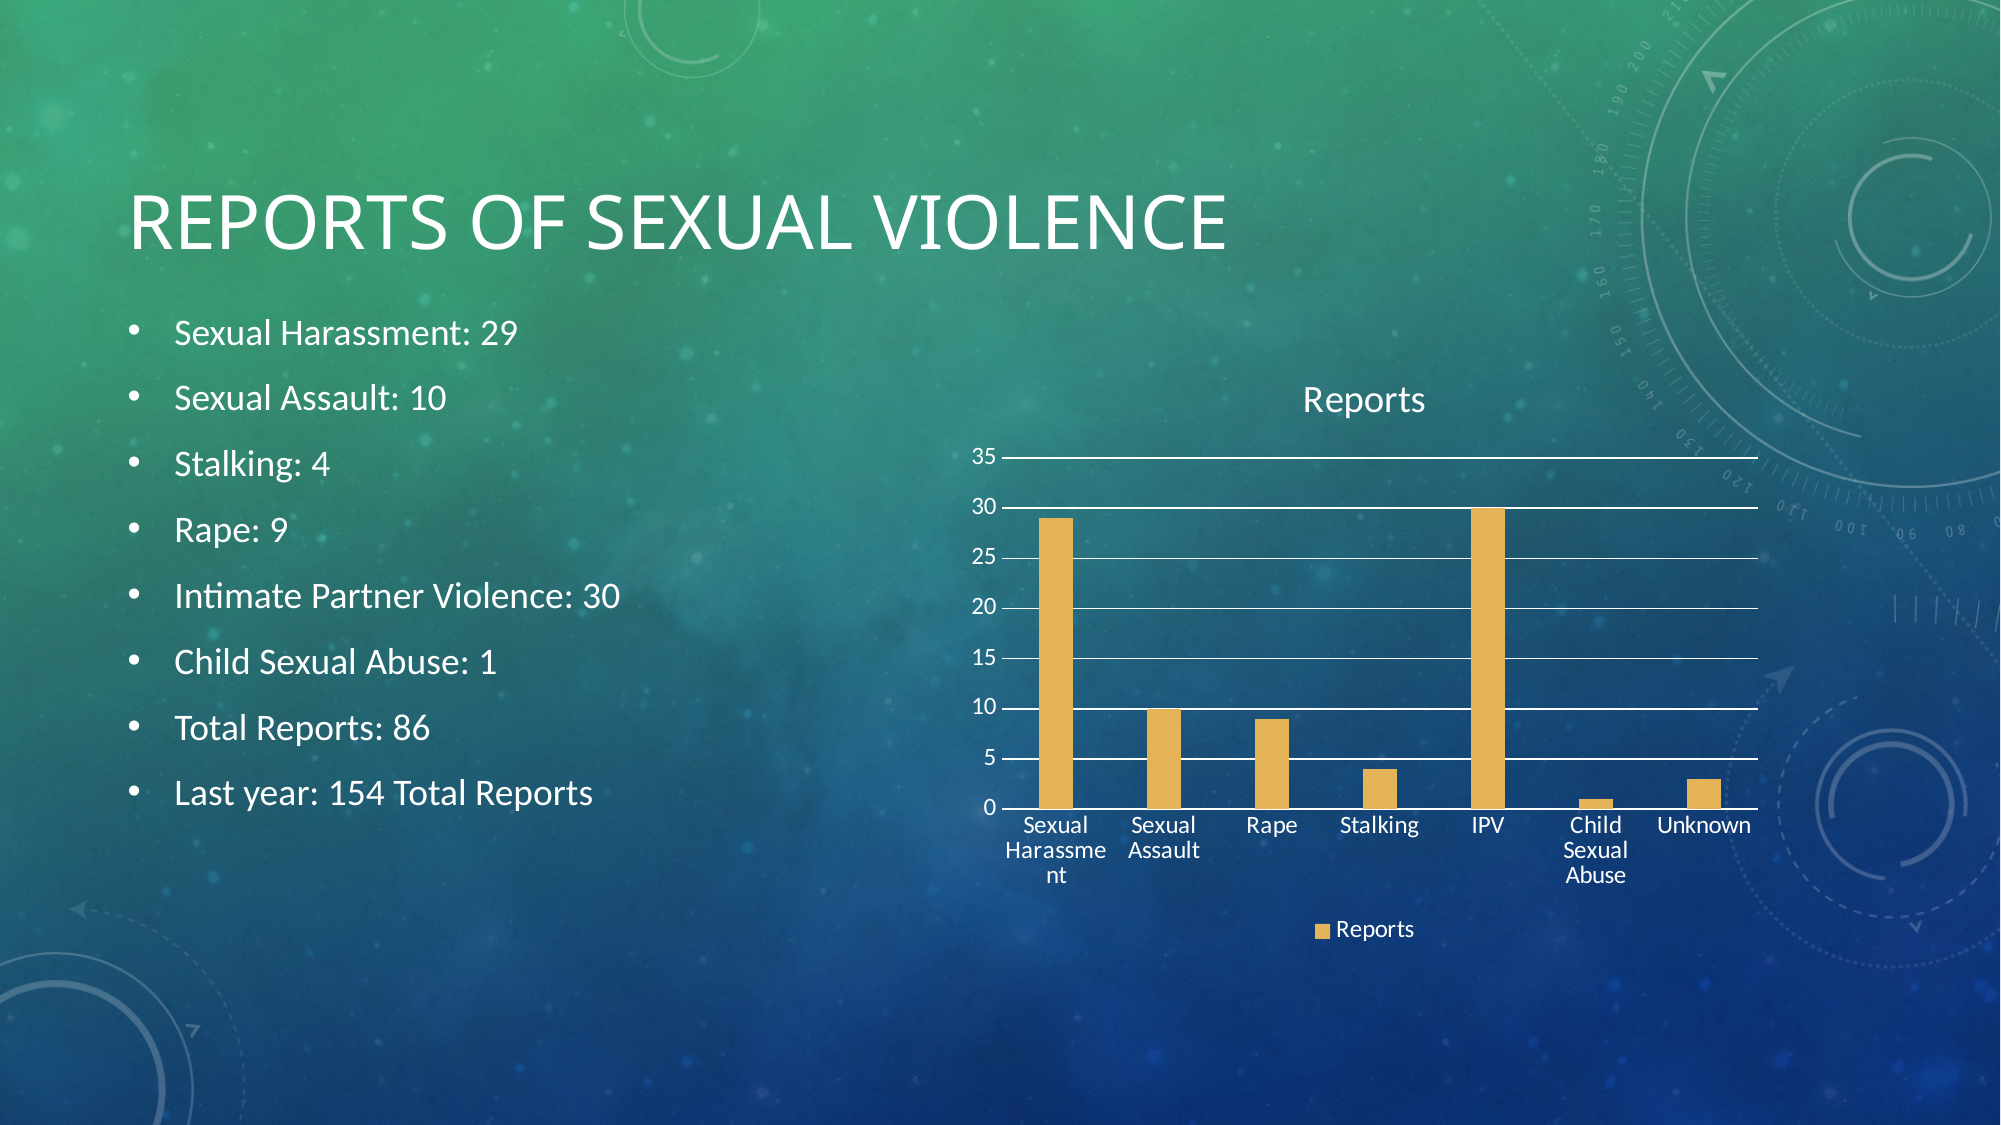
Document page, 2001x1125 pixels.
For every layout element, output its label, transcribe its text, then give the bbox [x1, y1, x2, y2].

picture [0, 0, 2001, 1125]
list Sexual Harassment: 29 Sexual Assault: 10 Stalking: 4 Rape: 9 Intimate Partner Violence: 30 Child Sexual Abuse: 1 Total Reports: 86 Last year: 154 Total Reports [112, 299, 932, 950]
chart [954, 350, 1775, 951]
title Reports of Sexual Violence [112, 99, 1775, 339]
